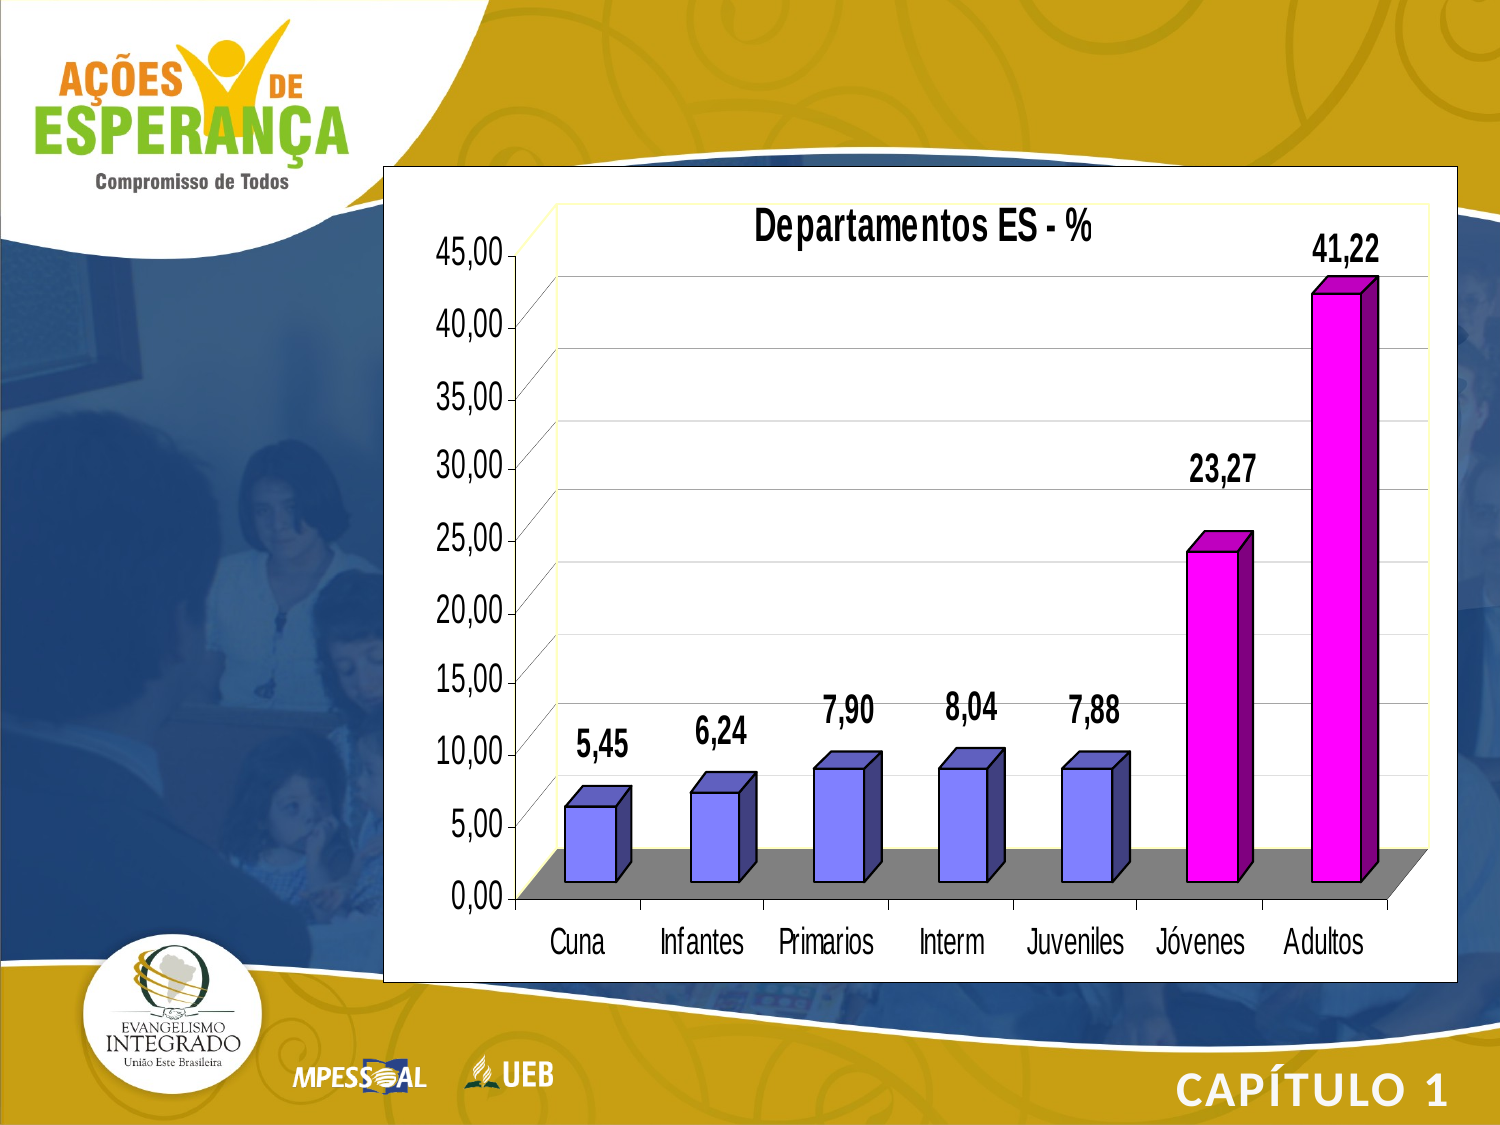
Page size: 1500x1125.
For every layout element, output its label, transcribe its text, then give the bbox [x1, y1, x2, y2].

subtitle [371, 148, 1471, 1000]
text_box CAPÍTULO 1 [1136, 1049, 1489, 1124]
picture [0, 0, 1500, 1125]
